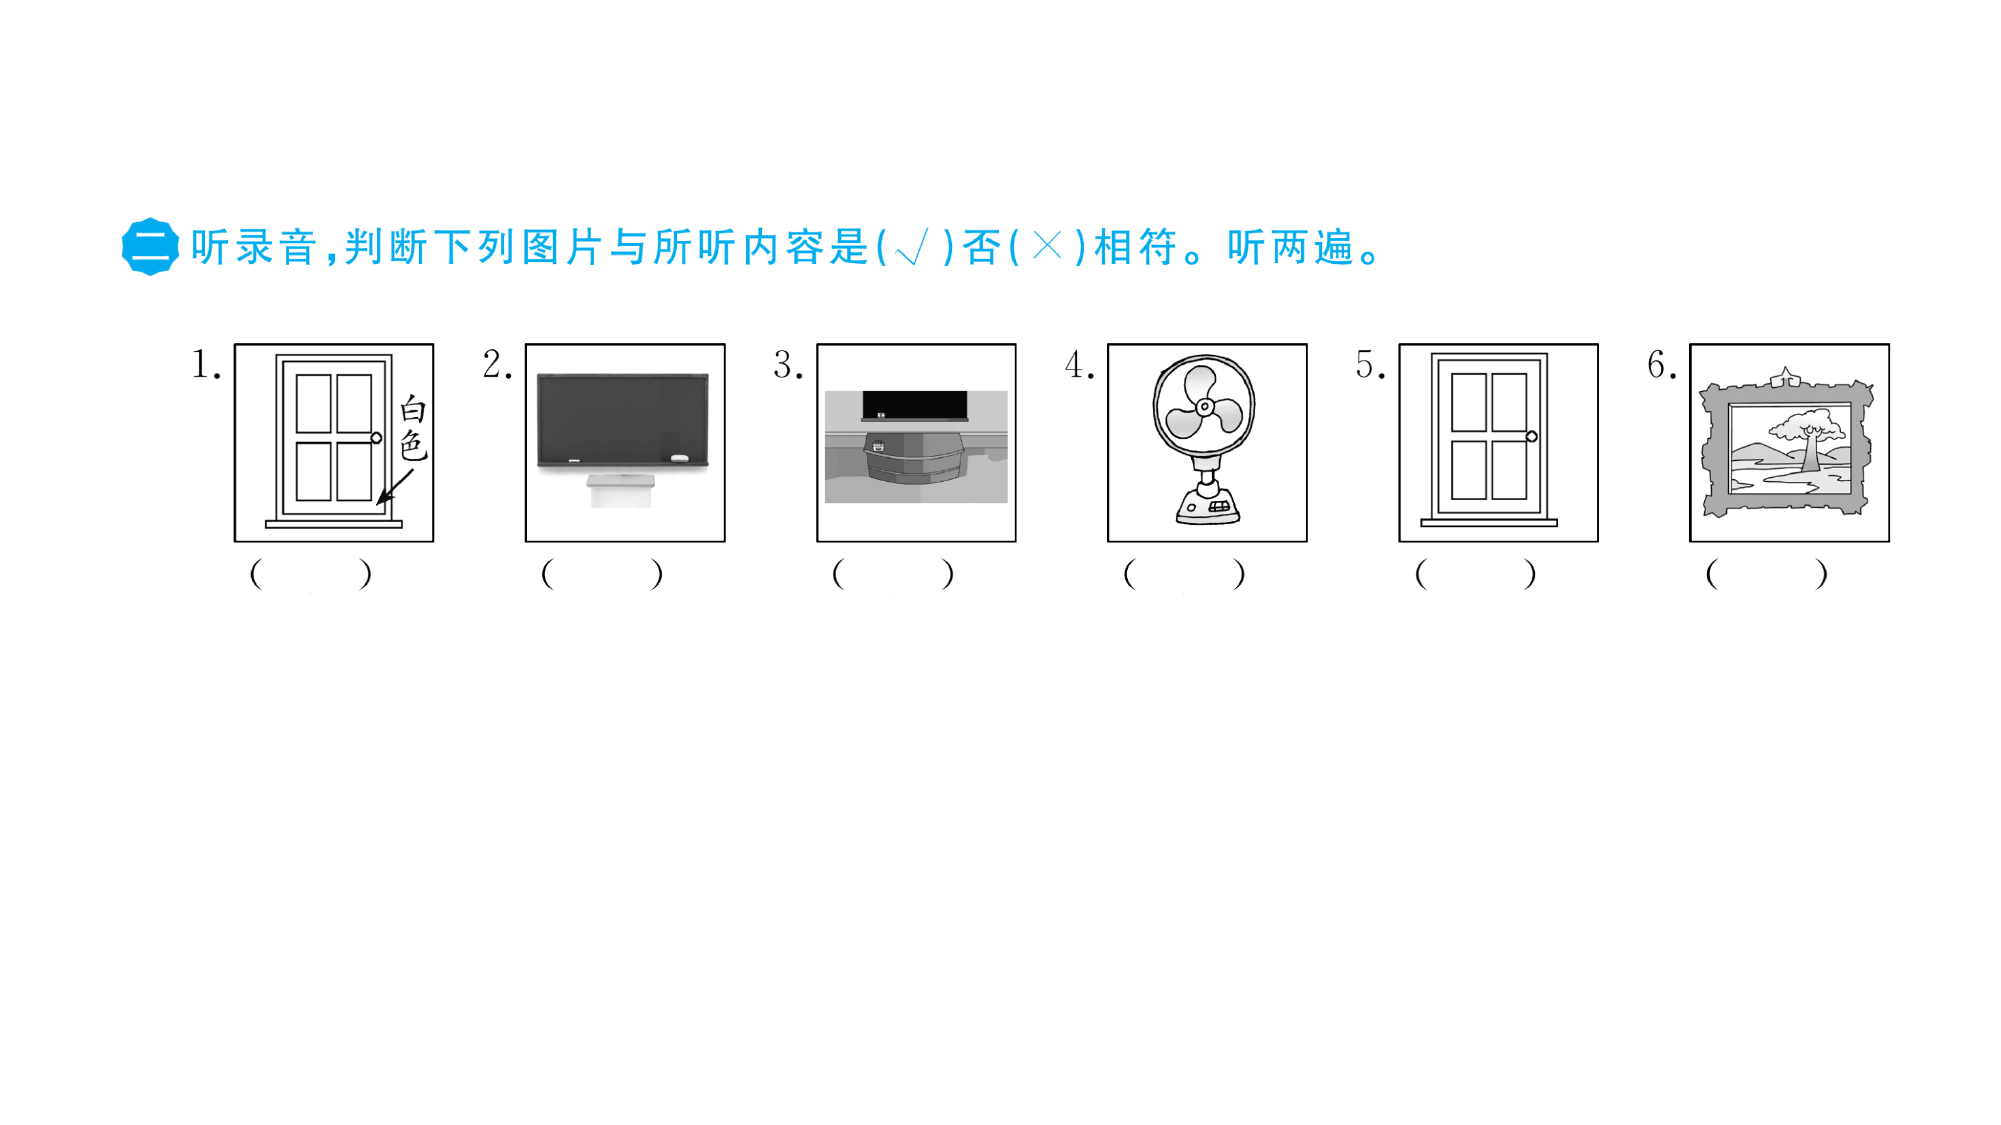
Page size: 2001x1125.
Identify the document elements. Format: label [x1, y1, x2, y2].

picture [118, 177, 2000, 630]
